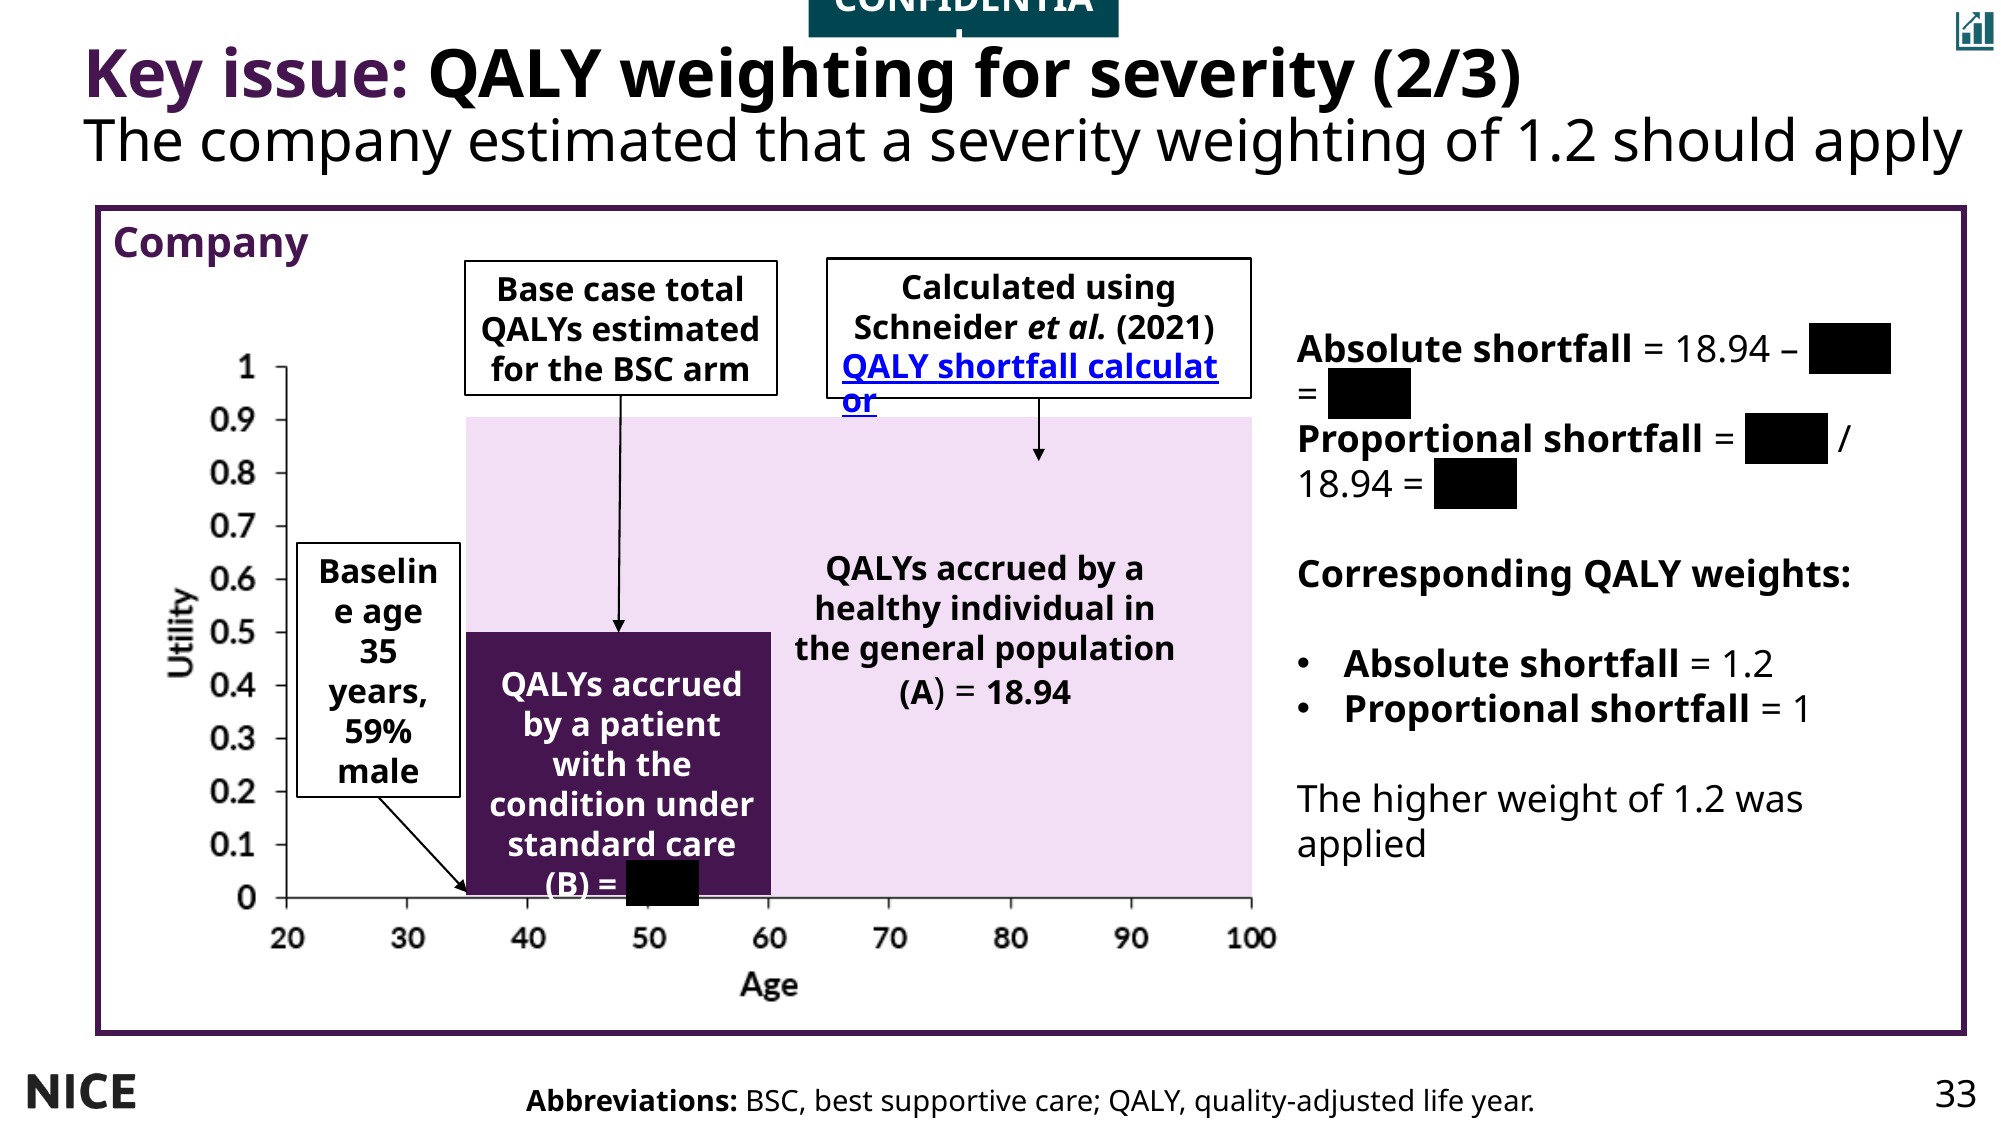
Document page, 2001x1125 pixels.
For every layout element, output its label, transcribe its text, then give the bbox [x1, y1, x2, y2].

text_box Base case total QALYs estimated for the BSC arm [464, 260, 777, 338]
text_box Abbreviations: BSC, best supportive care; QALY, quality-adjusted life year. [511, 1074, 1551, 1125]
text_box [378, 760, 468, 893]
picture [1948, 5, 2000, 57]
picture [26, 1072, 137, 1109]
text_box Company [97, 207, 1965, 1034]
picture [132, 338, 1291, 1016]
text_box CONFIDENTIAL [808, 0, 1120, 38]
text_box Absolute shortfall = 18.94 – **** = **** Proportional shortfall = **** / 18.94 = **** Corresponding QALY weights: Absolute shortfall = 1.2 Proportional shortfall = 1 The higher weight of 1.2 was applied [1282, 317, 1933, 873]
title Key issue: QALY weighting for severity (2/3) The company estimated that a severity weighting of 1.2 should apply [68, 32, 2000, 203]
text_box Calculated using Schneider et al. (2021) QALY shortfall calculator [826, 258, 1251, 338]
